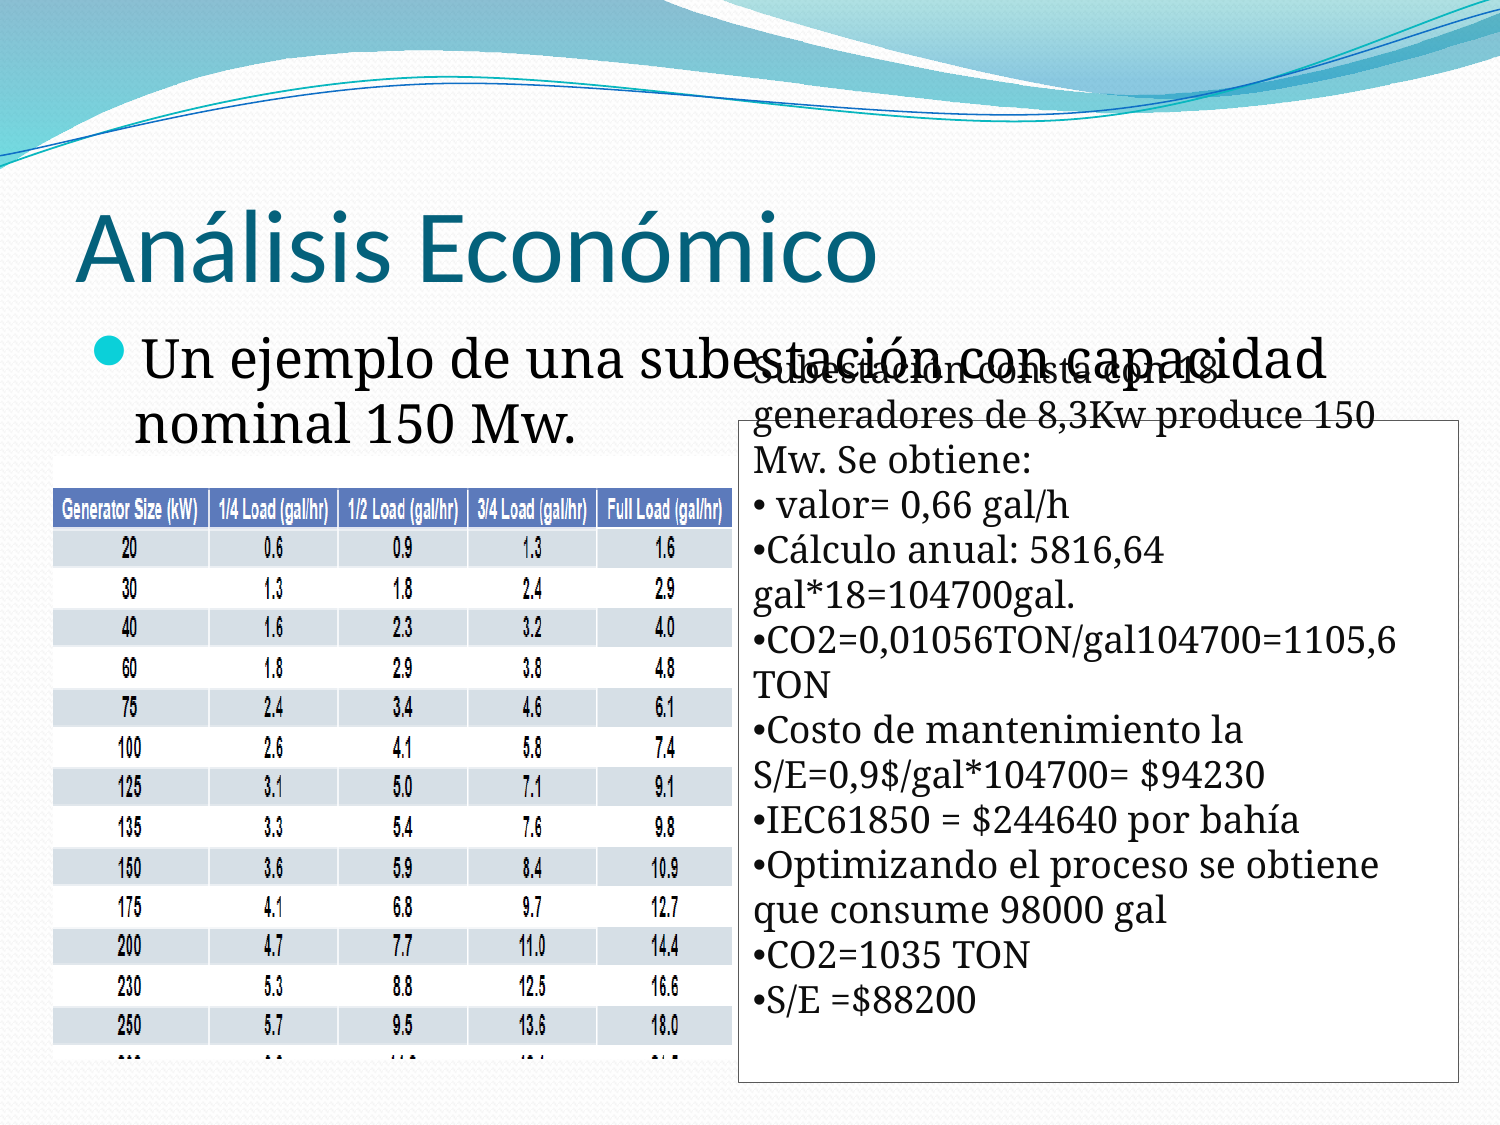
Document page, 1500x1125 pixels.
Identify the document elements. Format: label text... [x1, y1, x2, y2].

title Análisis Económico [75, 115, 1425, 303]
list Un ejemplo de una subestación con capacidad nominal 150 Mw. [75, 317, 1425, 455]
text_box Subestación consta con 18 generadores de 8,3Kw produce 150 Mw. Se obtiene: valor= 0,66 gal/h Cálculo anual: 5816,64 gal*18=104700gal. CO2=0,01056TON/gal104700=1105,6 TON Costo de mantenimiento la S/E=0,9$/gal*104700= $94230 IEC61850 = $244640 por bahía Optimizando el proceso se obtiene que consume 98000 gal CO2=1035 TON S/E =$88200 [736, 419, 1461, 1084]
picture [52, 455, 751, 1059]
